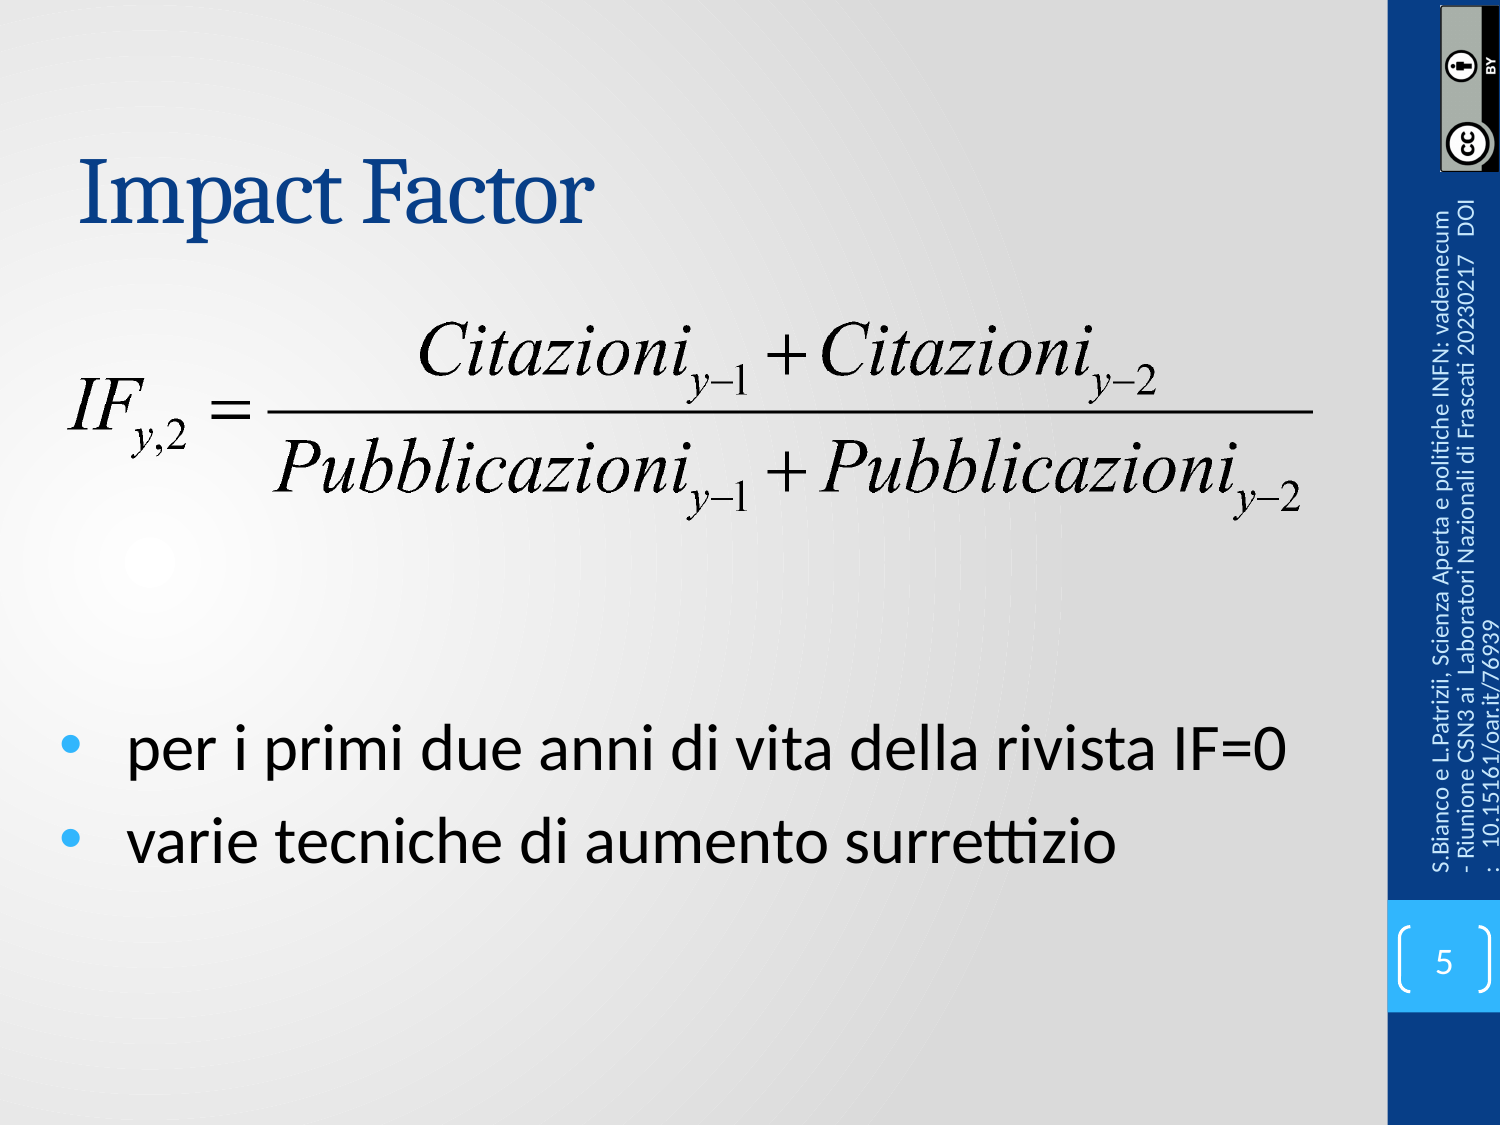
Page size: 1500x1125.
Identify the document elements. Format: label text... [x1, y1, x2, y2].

footer S.Bianco e L.Patrizii, Scienza Aperta e politiche INFN: vademecum - Riunione CSN3 ai Laboratori Nazionali di Frascati 20230217 DOI: 10.15161/oar.it/76939 [1408, 178, 1469, 889]
picture [55, 299, 1320, 525]
slide_number 5 [1397, 925, 1492, 994]
list per i primi due anni di vita della rivista IF=0 varie tecniche di aumento surrettizio [25, 696, 1408, 887]
picture [1441, 6, 1499, 172]
title Impact Factor [62, 91, 1313, 279]
